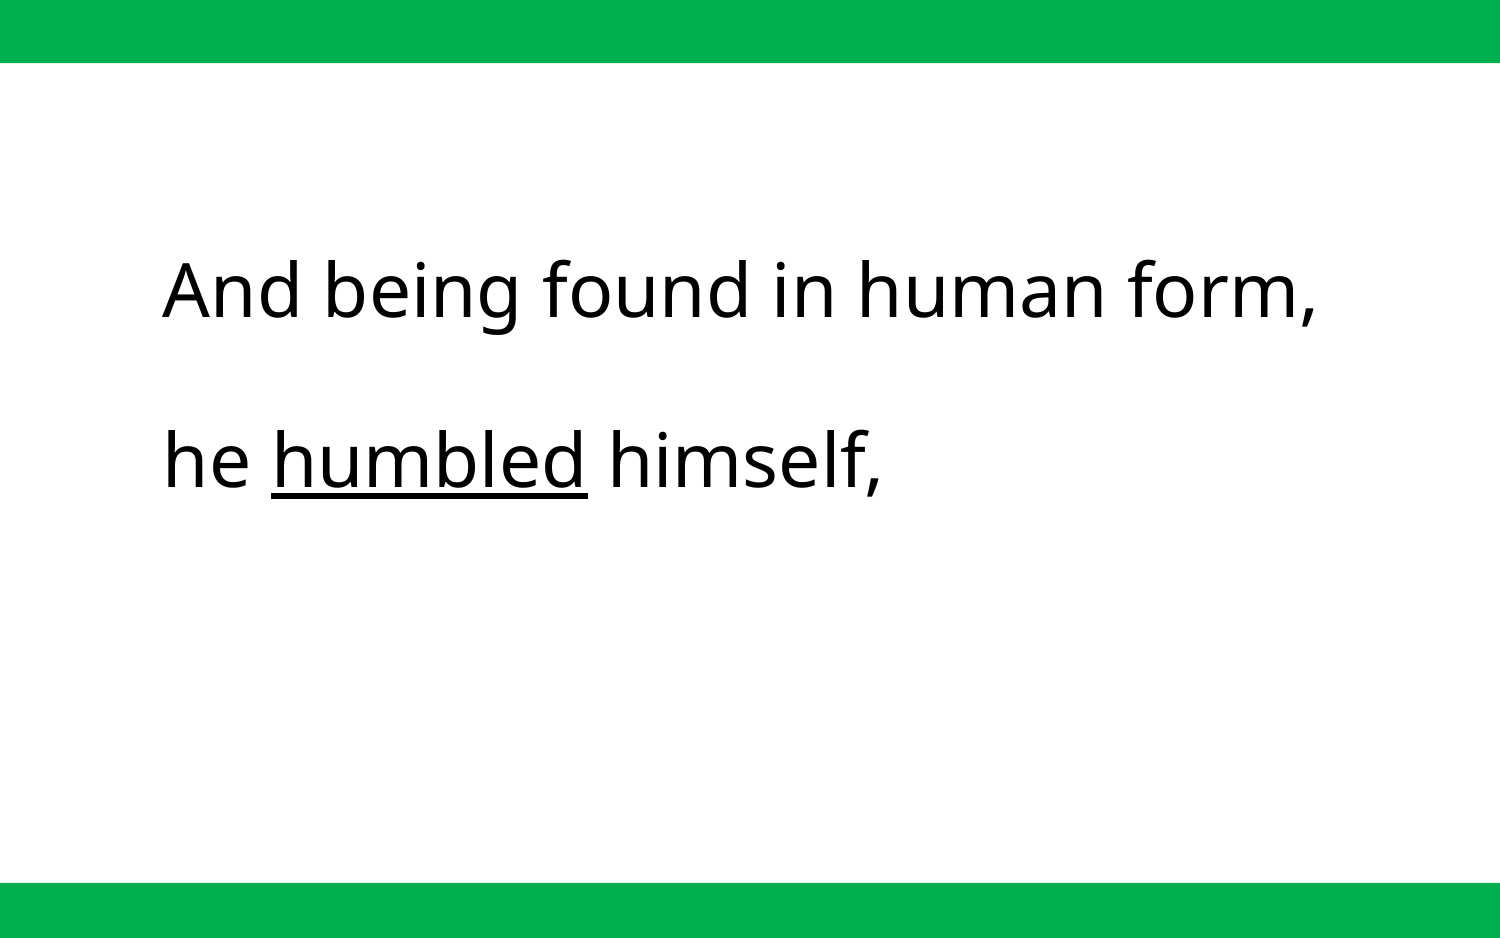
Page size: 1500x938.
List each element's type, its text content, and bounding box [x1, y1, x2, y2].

text_box he humbled himself, [148, 405, 1324, 510]
text_box [0, 0, 1500, 64]
text_box And being found in human form, [148, 234, 1375, 340]
text_box [0, 882, 1500, 938]
